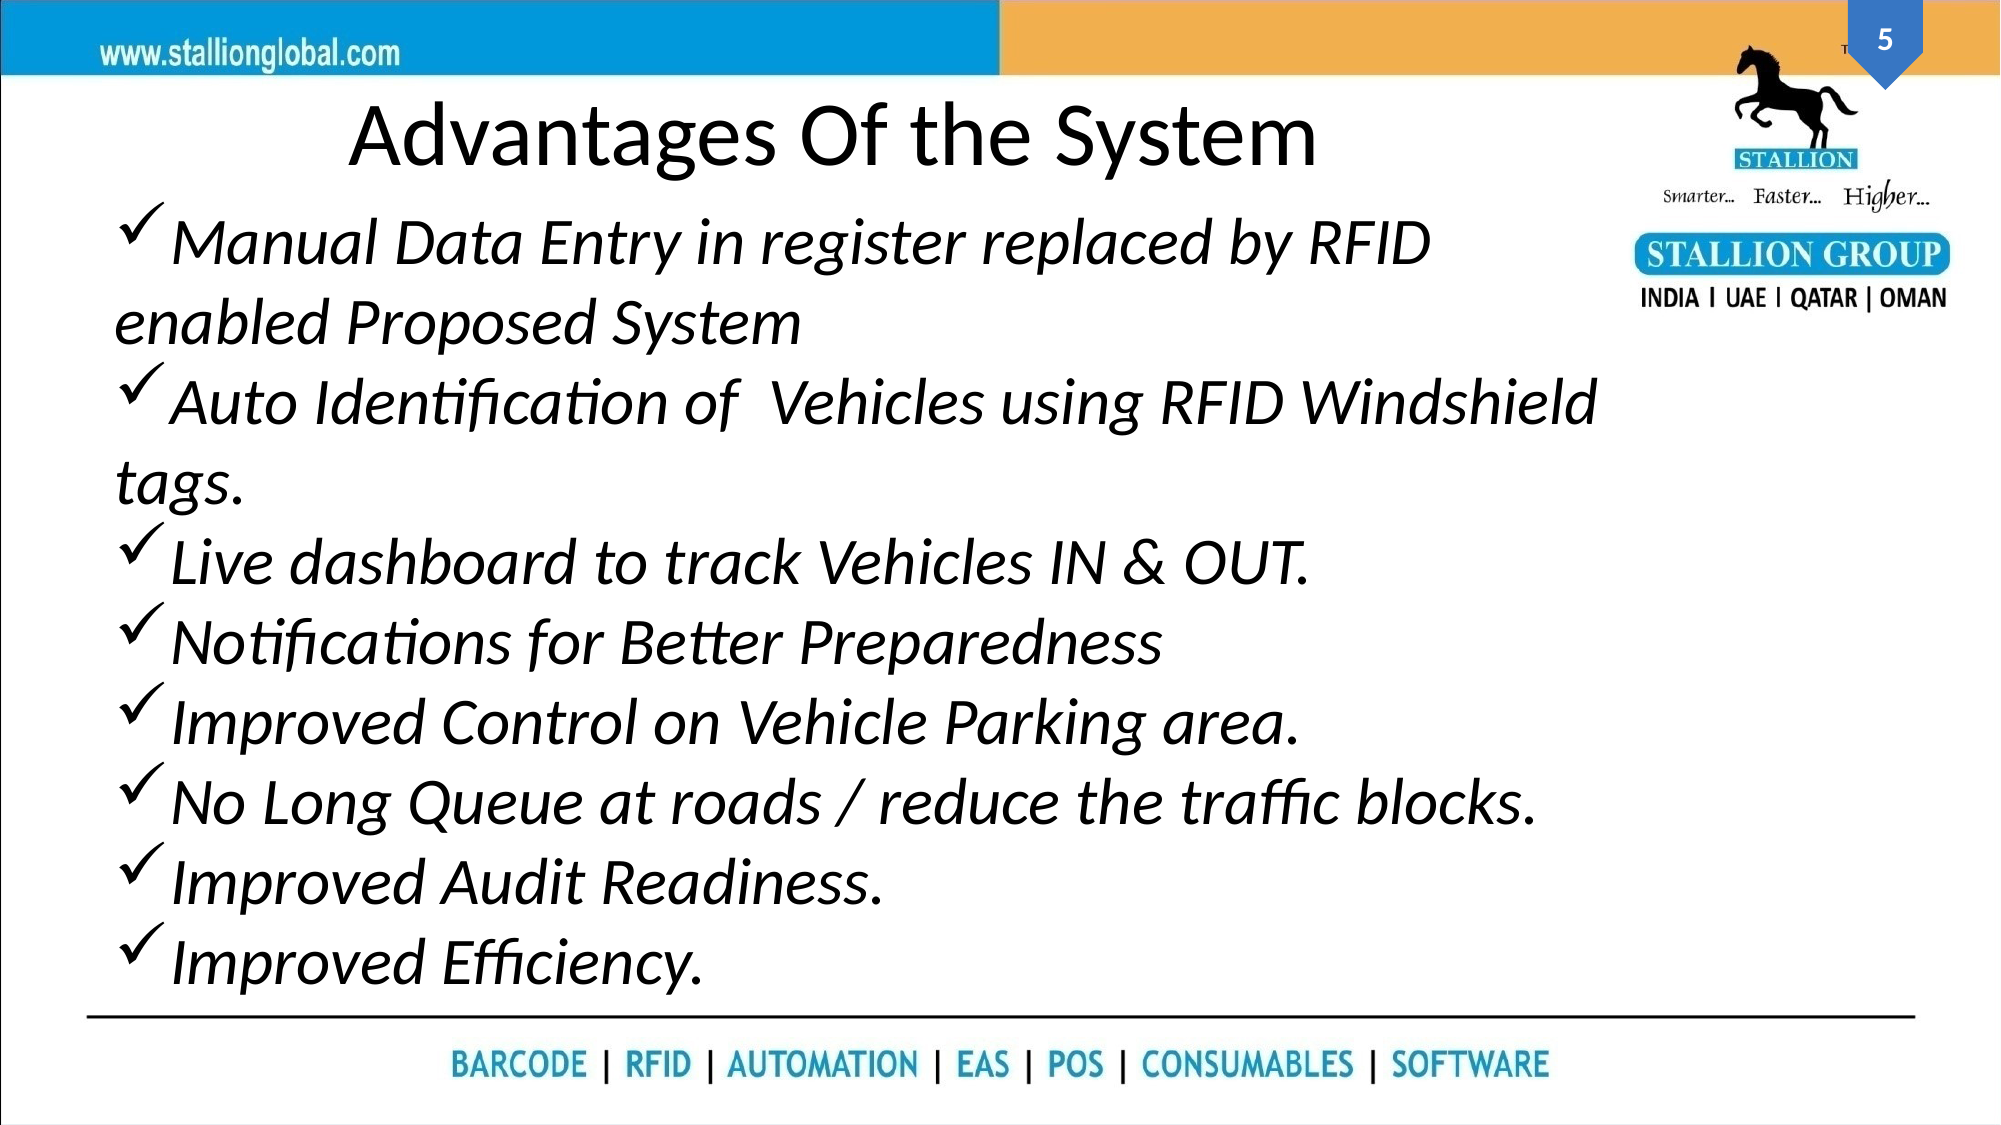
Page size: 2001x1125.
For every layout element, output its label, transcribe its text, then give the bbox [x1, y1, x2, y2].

picture [0, 0, 2001, 1125]
text_box Advantages Of the System [0, 79, 1669, 189]
text_box Manual Data Entry in register replaced by RFID enabled Proposed System Auto Identification of Vehicles using RFID Windshield tags. Live dashboard to track Vehicles IN & OUT. Notifications for Better Preparedness Improved Control on Vehicle Parking area. No Long Queue at roads / reduce the traffic blocks. Improved Audit Readiness. Improved Efficiency. [99, 190, 1638, 1005]
